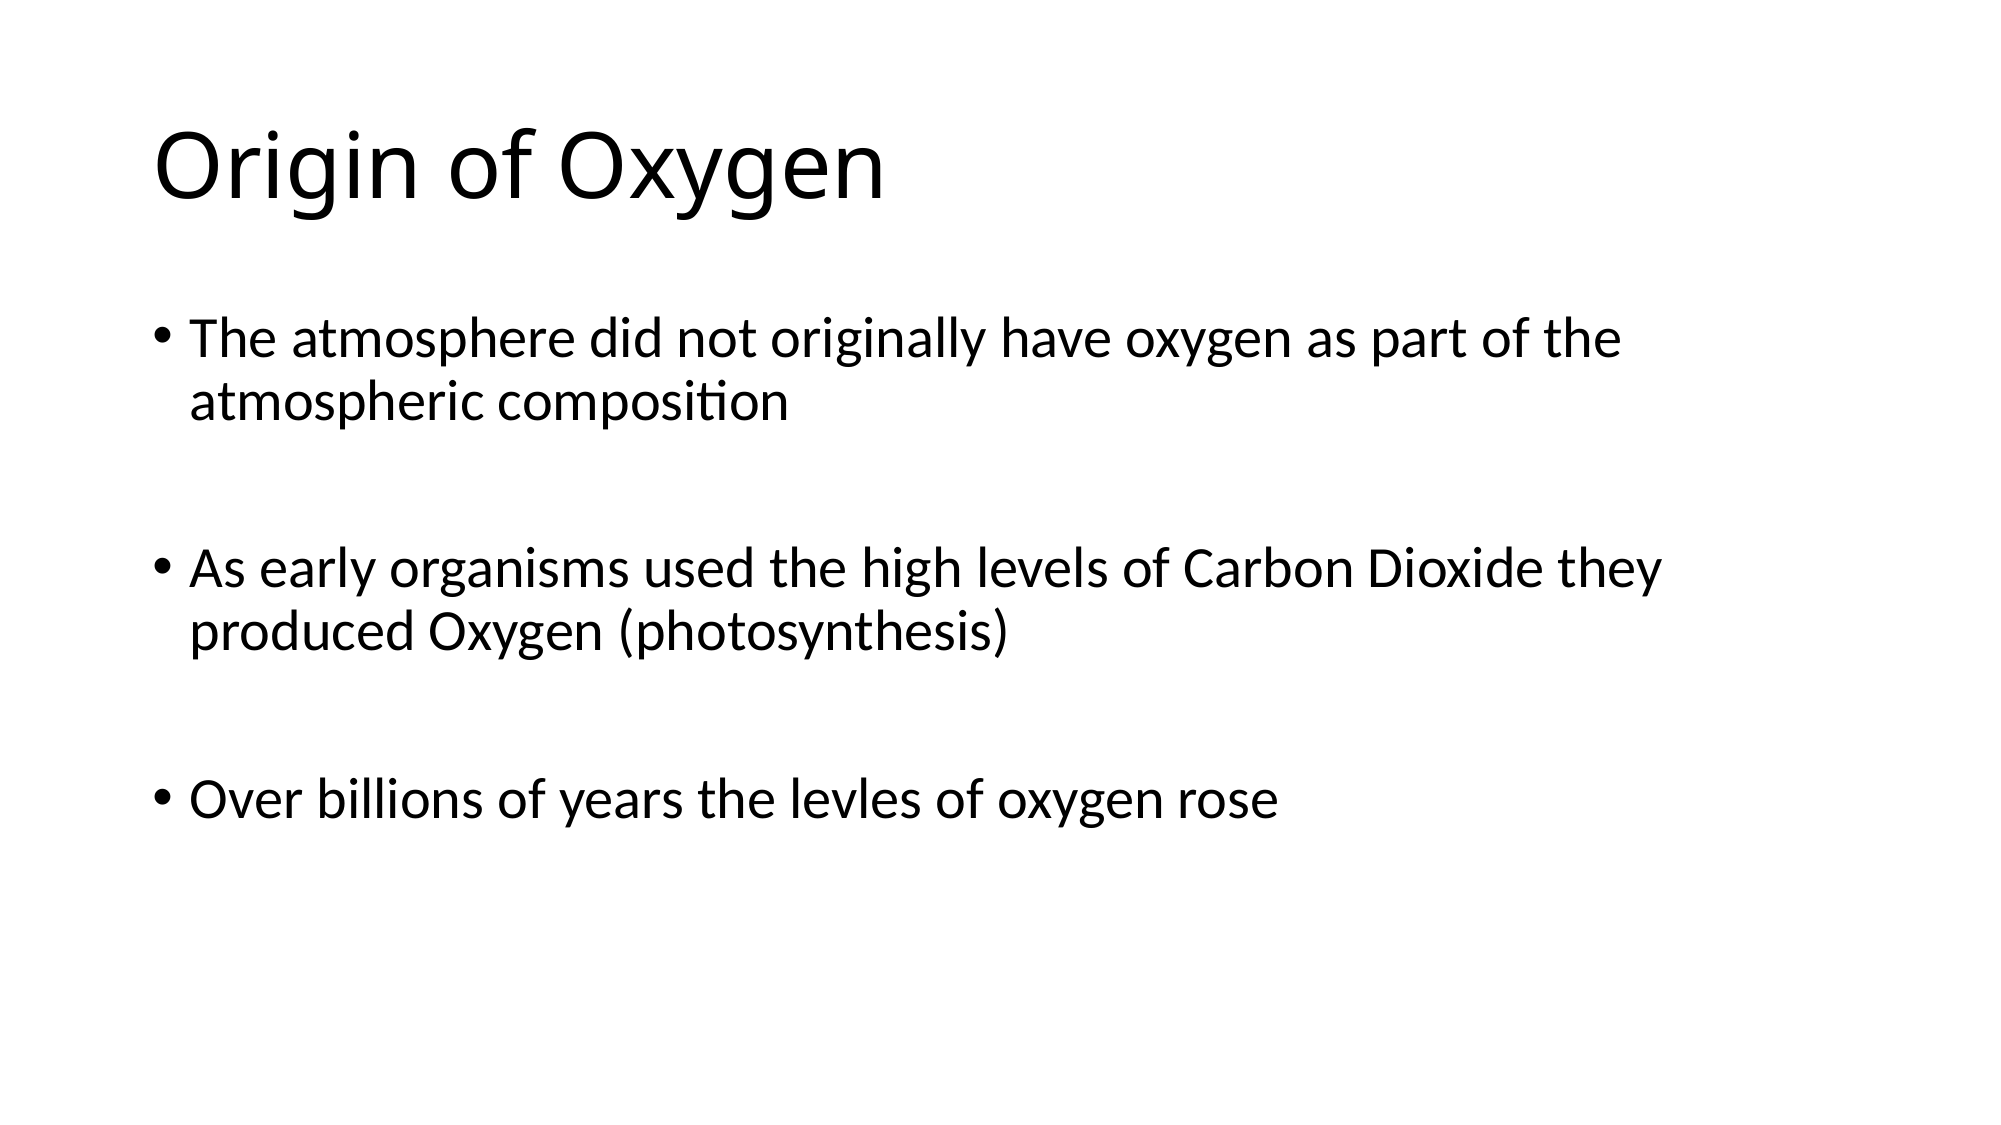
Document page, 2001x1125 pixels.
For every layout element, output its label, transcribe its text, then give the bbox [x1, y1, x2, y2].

title Origin of Oxygen [137, 59, 1863, 278]
list The atmosphere did not originally have oxygen as part of the atmospheric composition As early organisms used the high levels of Carbon Dioxide they produced Oxygen (photosynthesis) Over billions of years the levles of oxygen rose [137, 299, 1863, 1014]
